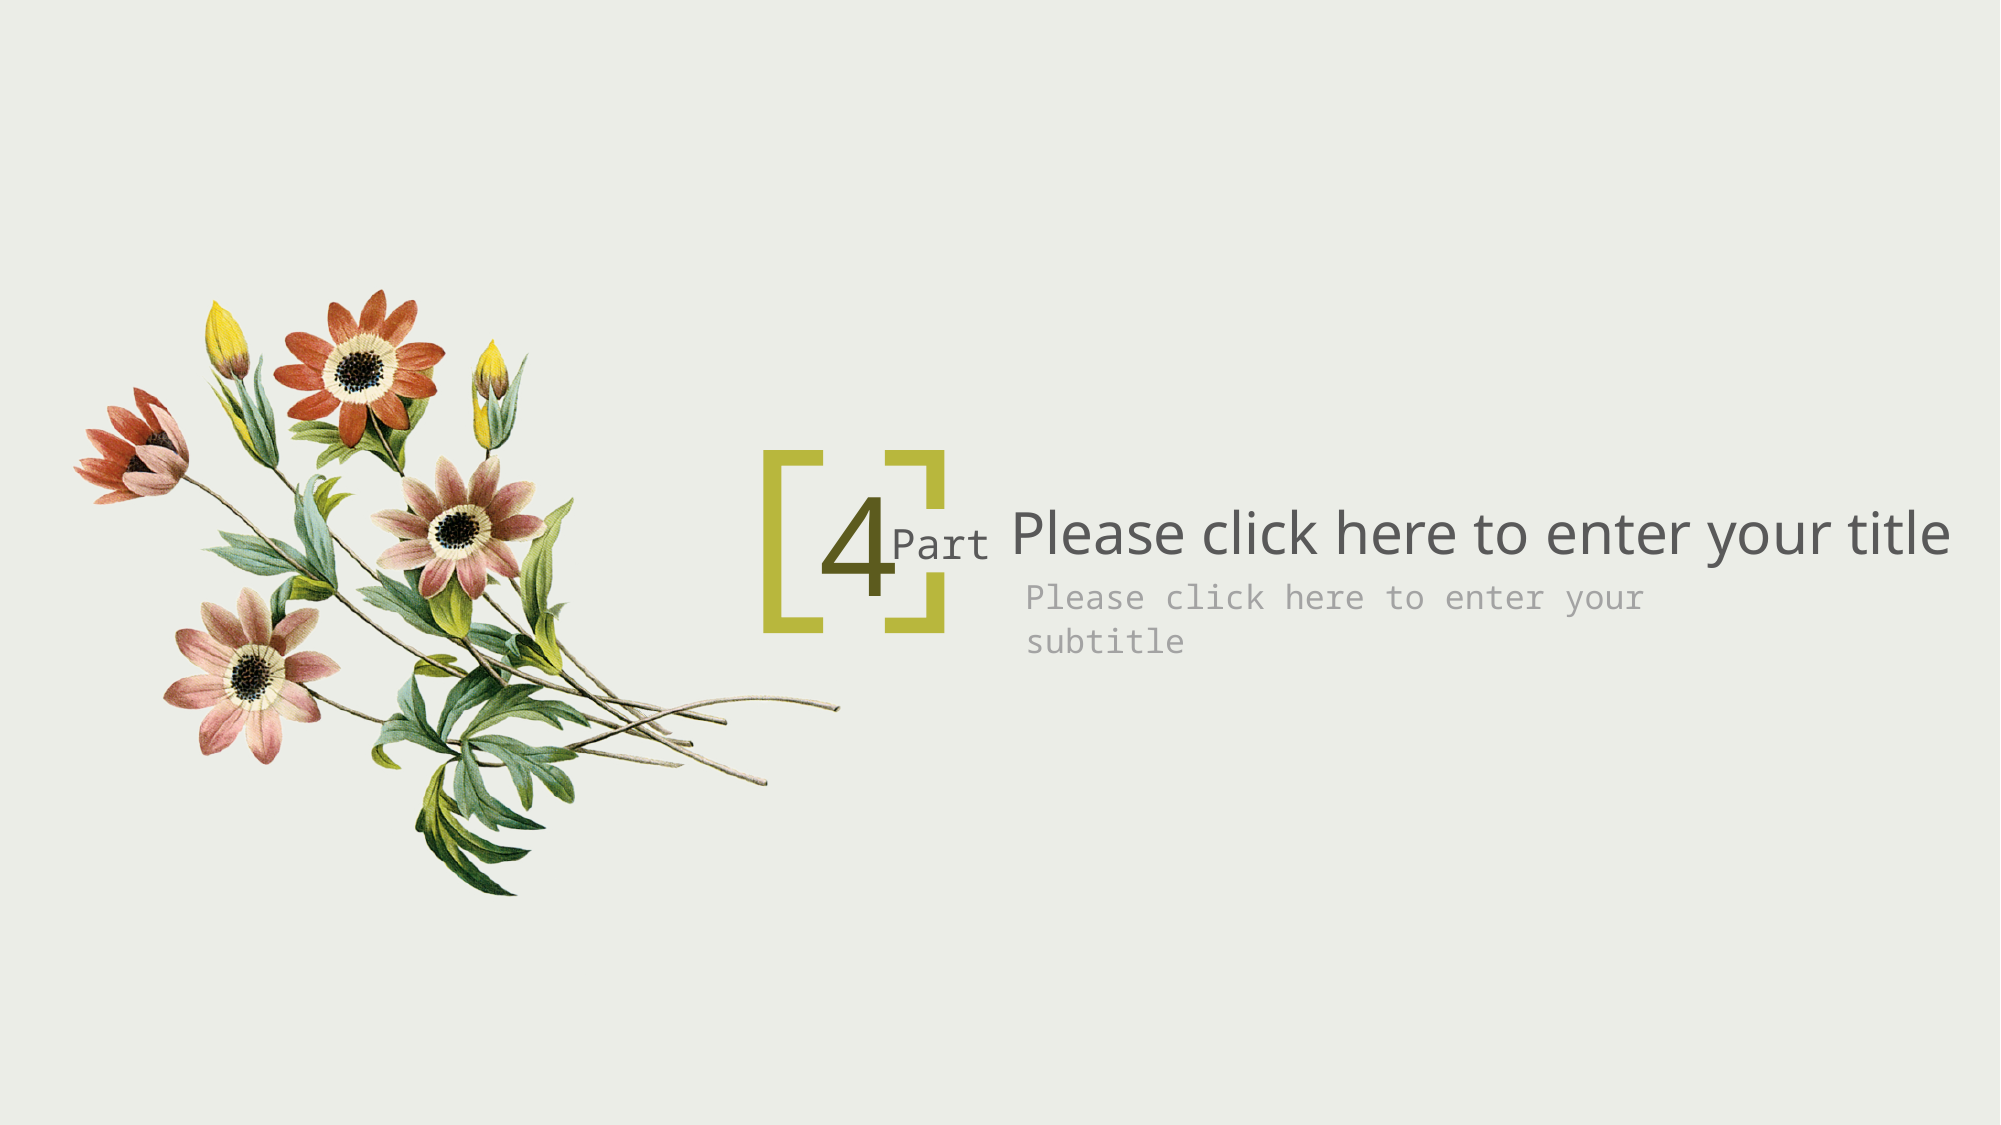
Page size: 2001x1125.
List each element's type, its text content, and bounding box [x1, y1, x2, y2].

picture [0, 161, 896, 1055]
text_box Please click here to enter your title [995, 450, 2000, 568]
text_box [884, 450, 945, 509]
text_box 4 [782, 465, 937, 617]
text_box [763, 450, 824, 552]
text_box [884, 572, 945, 634]
text_box Please click here to enter your subtitle [1010, 572, 1814, 641]
text_box Part [886, 509, 996, 572]
